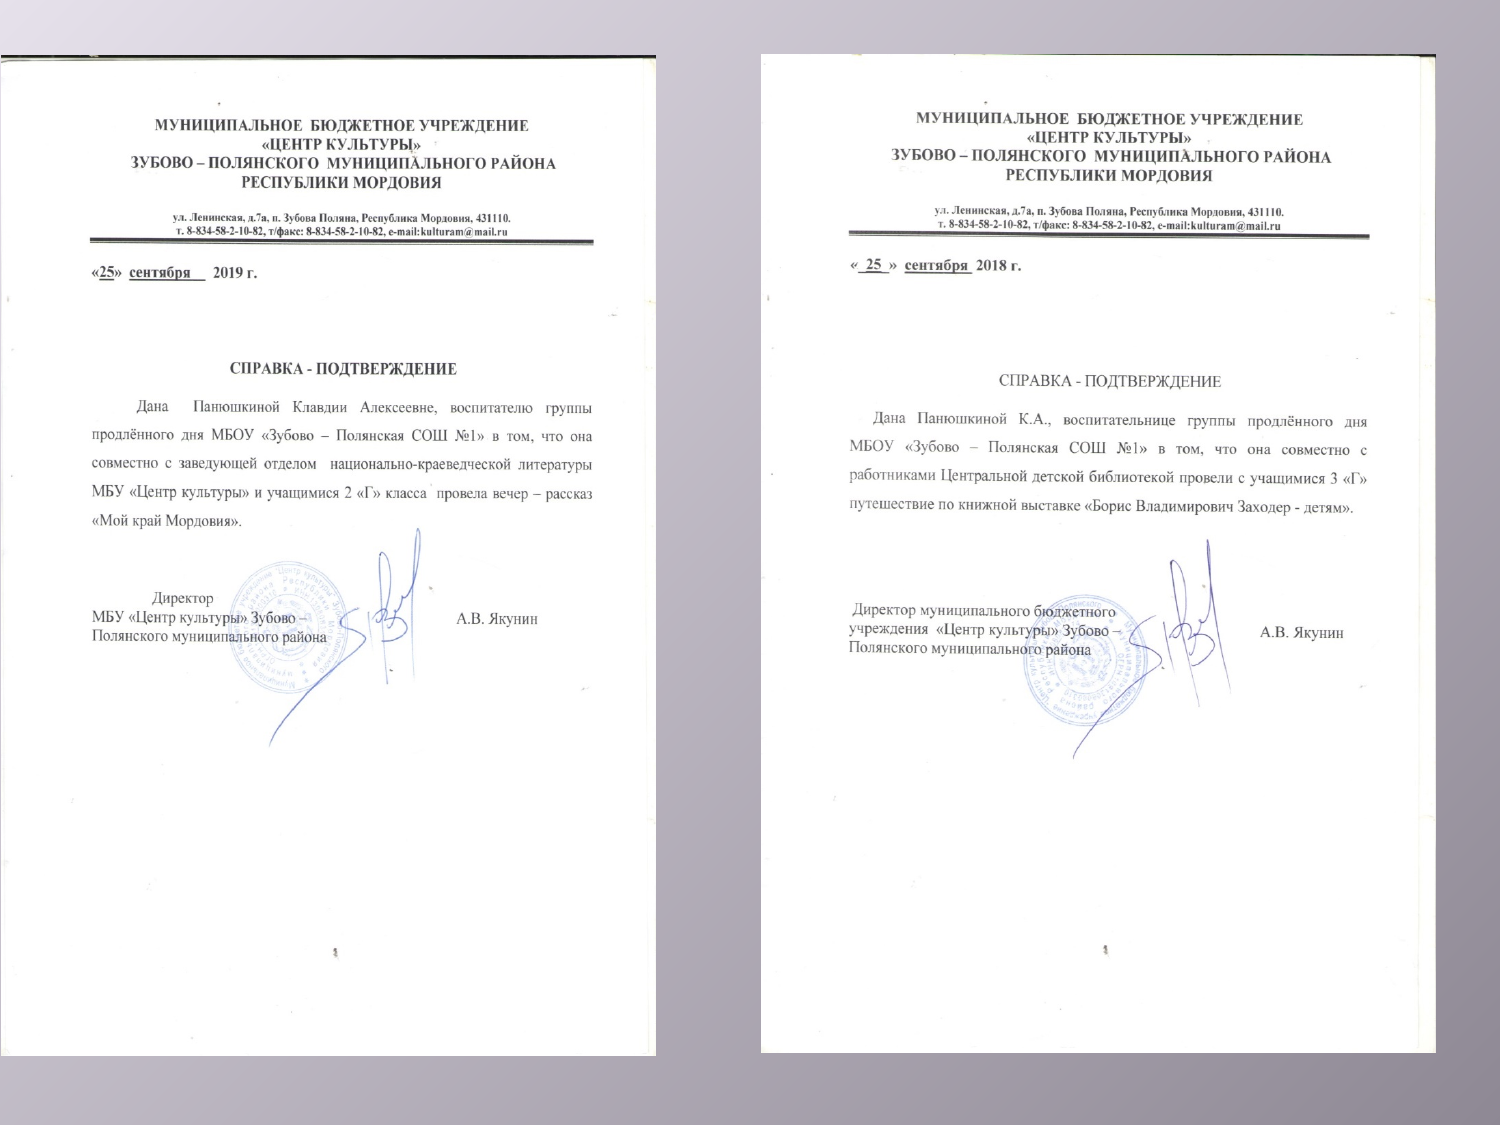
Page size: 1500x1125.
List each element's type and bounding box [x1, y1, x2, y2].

picture [1, 55, 656, 1056]
picture [761, 54, 1436, 1053]
